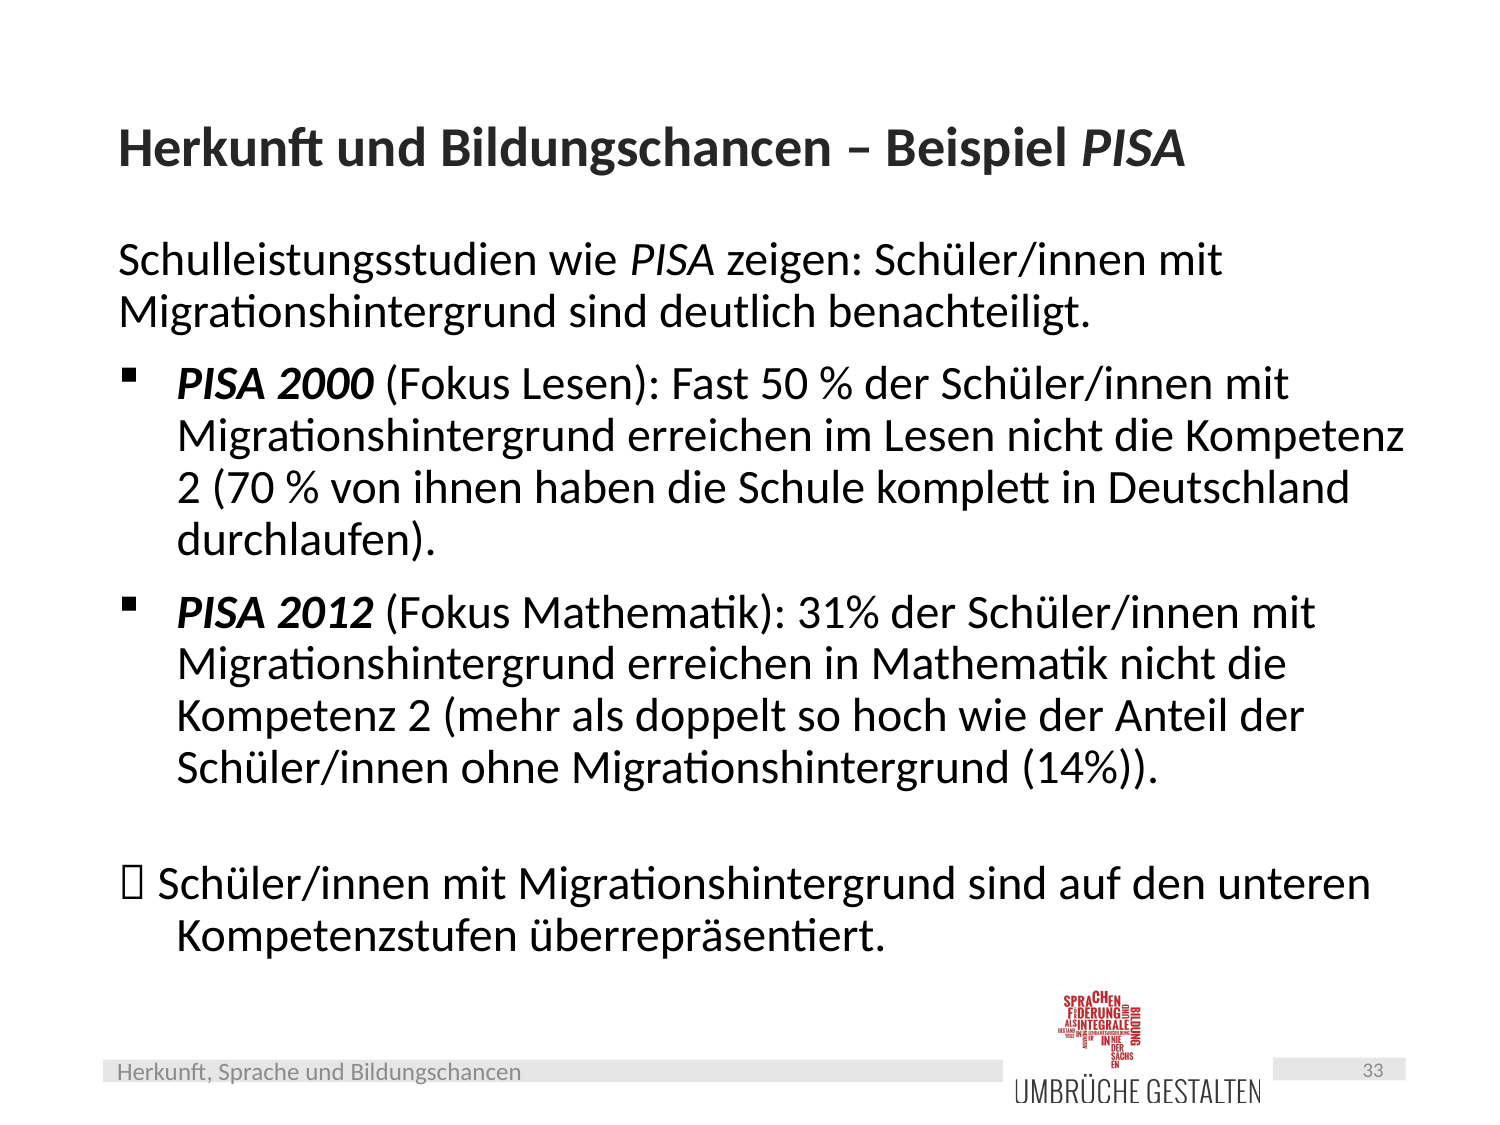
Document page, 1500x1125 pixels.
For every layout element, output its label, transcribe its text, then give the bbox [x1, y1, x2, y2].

slide_number 33 [1279, 1039, 1399, 1100]
list Schulleistungsstudien wie PISA zeigen: Schüler/innen mit Migrationshintergrund sind deutlich benachteiligt. PISA 2000 (Fokus Lesen): Fast 50 % der Schüler/innen mit Migrationshintergrund erreichen im Lesen nicht die Kompetenz 2 (70 % von ihnen haben die Schule komplett in Deutschland durchlaufen). PISA 2012 (Fokus Mathematik): 31% der Schüler/innen mit Migrationshintergrund erreichen in Mathematik nicht die Kompetenz 2 (mehr als doppelt so hoch wie der Anteil der Schüler/innen ohne Migrationshintergrund (14%)).  Schüler/innen mit Migrationshintergrund sind auf den unteren Kompetenzstufen überrepräsentiert. [103, 226, 1447, 973]
title Herkunft und Bildungschancen – Beispiel PISA [103, 86, 1397, 210]
footer Herkunft, Sprache und Bildungschancen [102, 1057, 1004, 1083]
